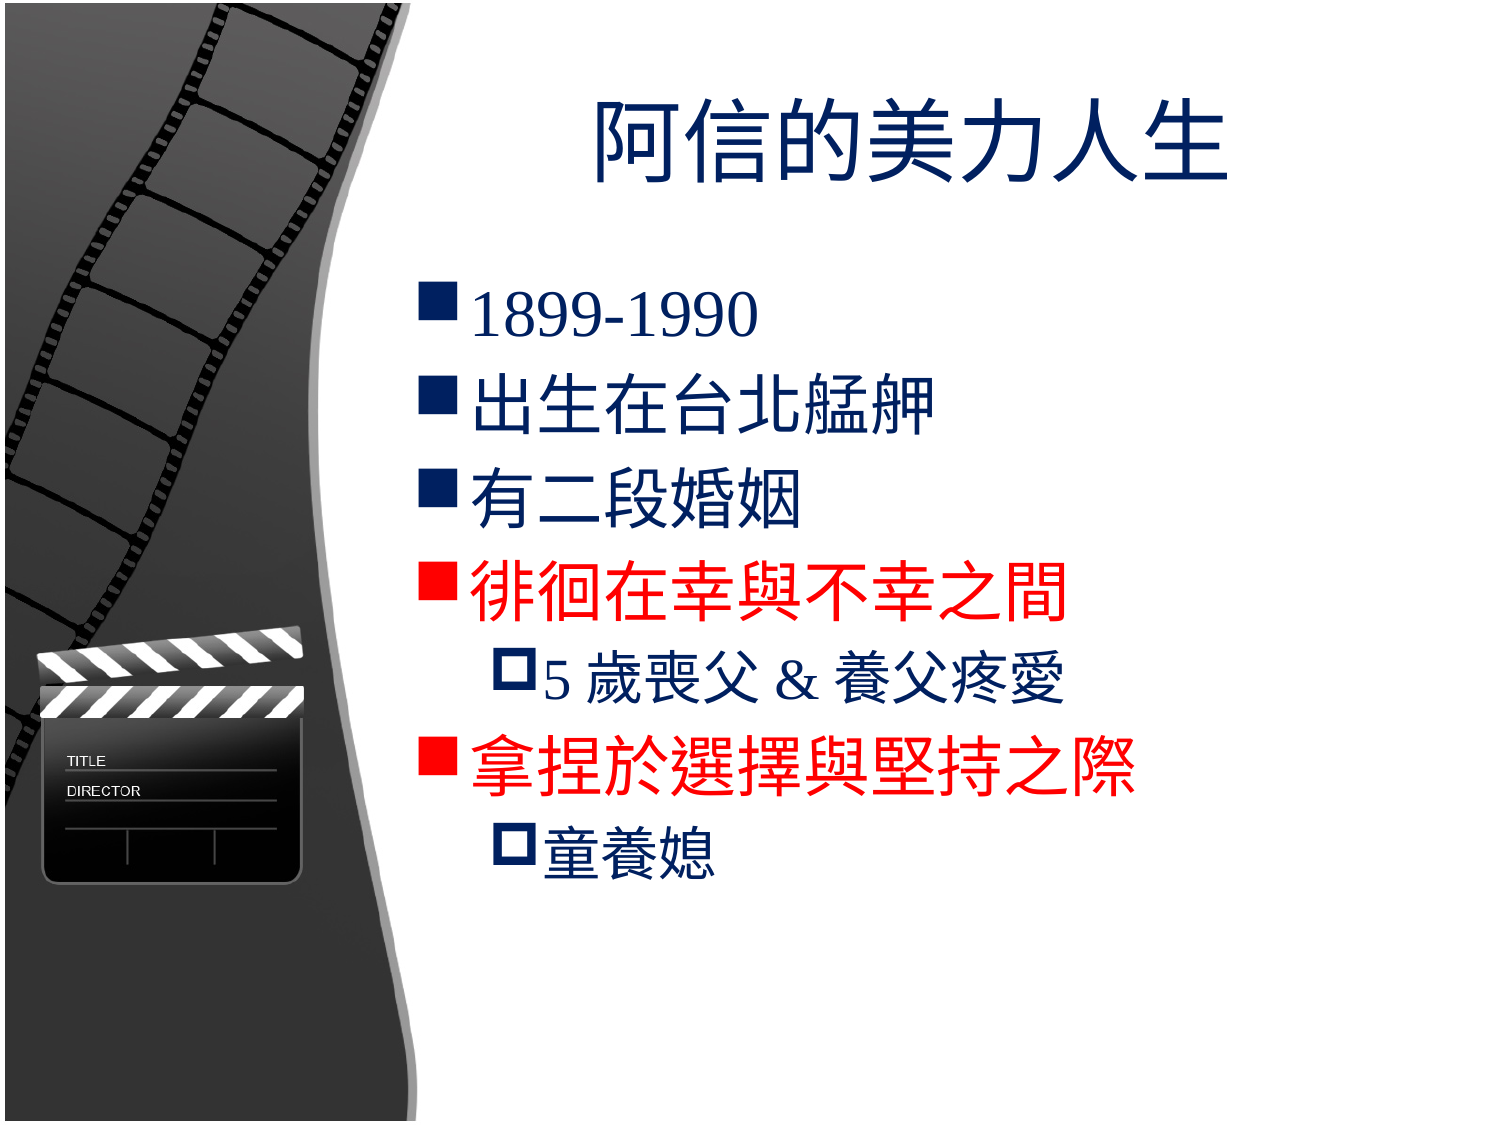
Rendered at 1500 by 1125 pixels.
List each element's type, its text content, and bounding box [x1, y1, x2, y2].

list 1899-1990 出生在台北艋舺 有二段婚姻 徘徊在幸與不幸之間 5歲喪父&養父疼愛 拿捏於選擇與堅持之際 童養媳 [398, 262, 1425, 1005]
picture [0, 0, 1500, 1125]
title 阿信的美力人生 [398, 45, 1425, 233]
